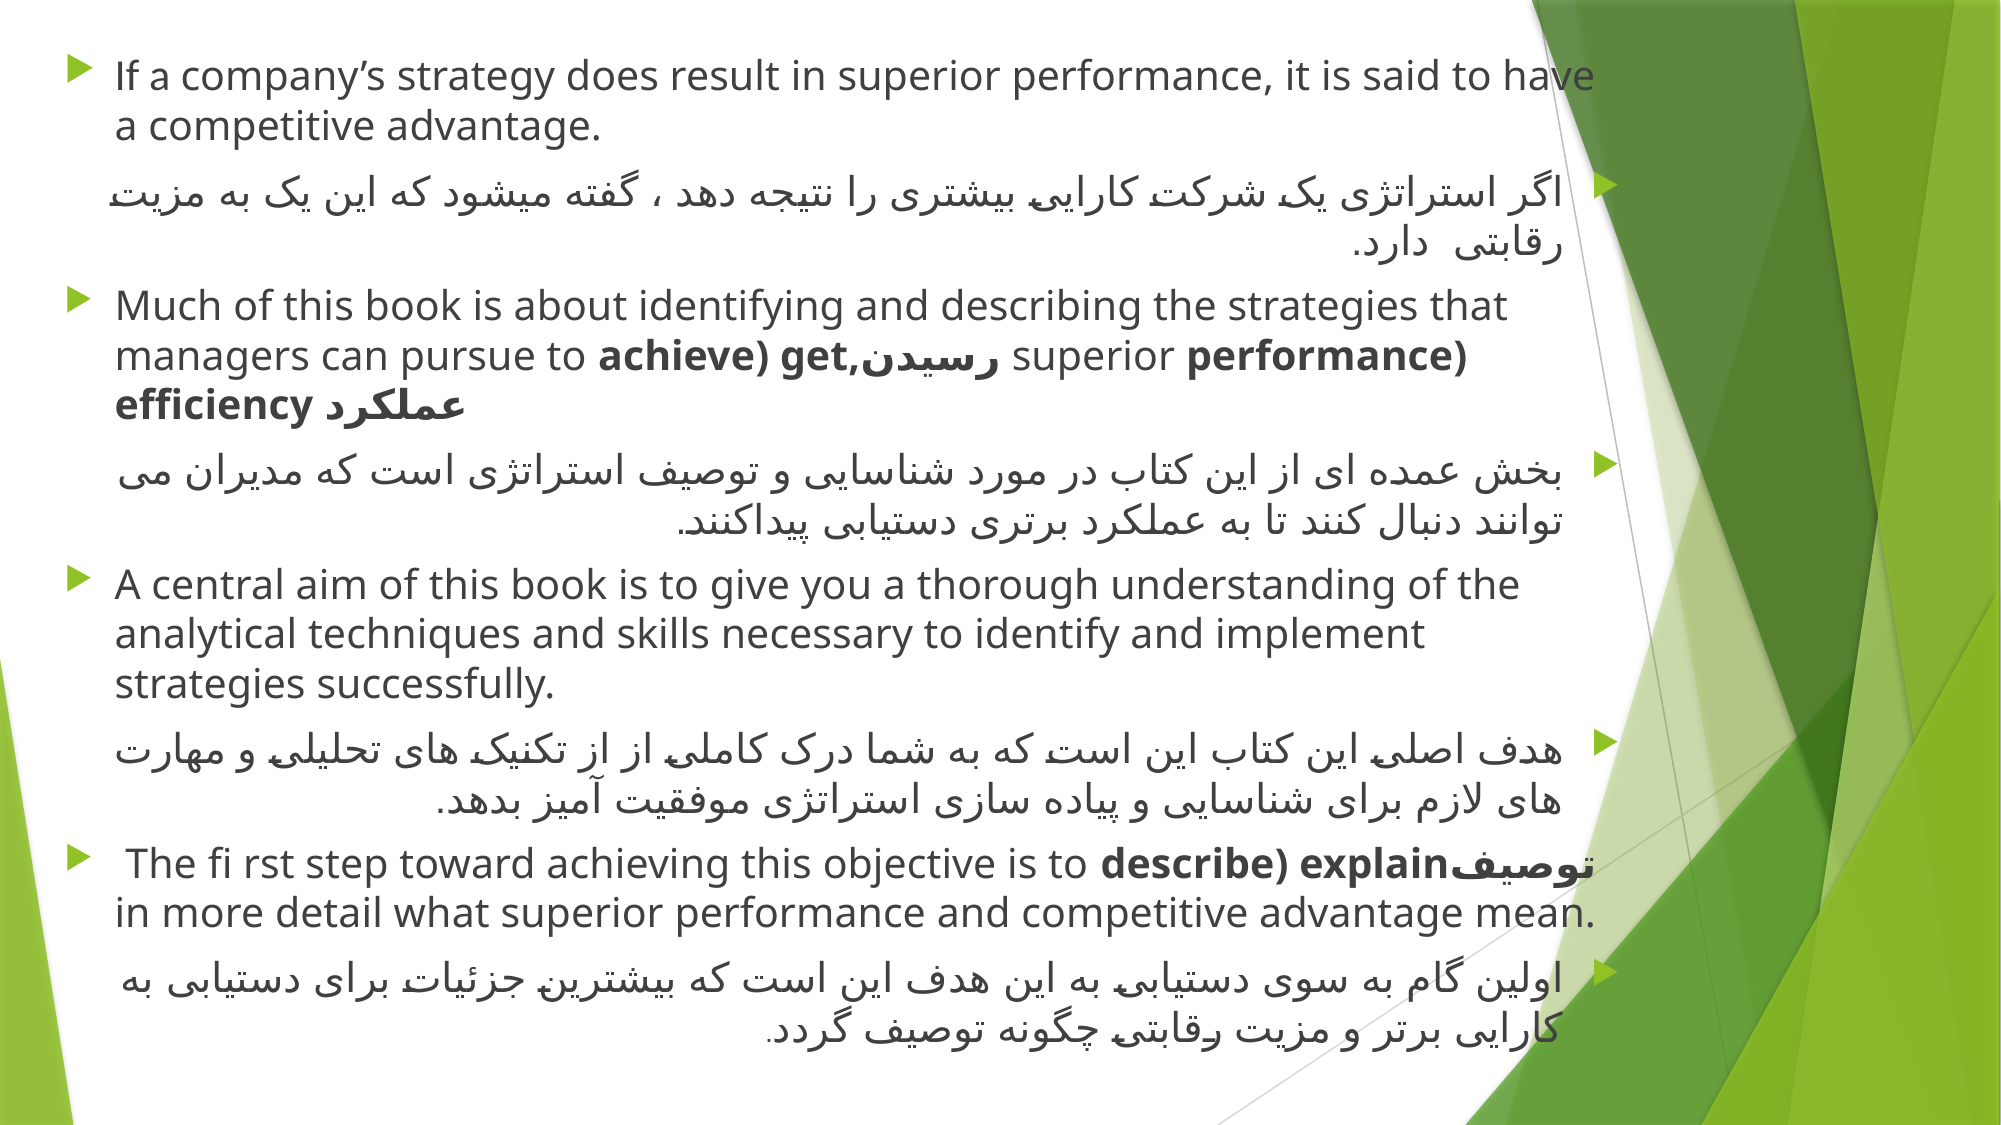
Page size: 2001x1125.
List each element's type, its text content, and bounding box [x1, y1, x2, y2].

list If a company’s strategy does result in superior performance, it is said to have a competitive advantage. اگر استراتژی یک شرکت کارایی بیشتری را نتیجه دهد ، گفته میشود که این یک به مزیت رقابتی دارد. Much of this book is about identifying and describing the strategies that managers can pursue to achieve) get,رسيدن superior performance) efficiency عملكرد بخش عمده ای از این کتاب در مورد شناسایی و توصیف استراتژی است که مدیران می توانند دنبال کنند تا به عملکرد برتری دستیابی پیداکنند. A central aim of this book is to give you a thorough understanding of the analytical techniques and skills necessary to identify and implement strategies successfully. هدف اصلی این کتاب این است که به شما درک کاملی از از تکنیک های تحلیلی و مهارت های لازم برای شناسایی و پیاده سازی استراتژی موفقیت آمیز بدهد. The fi rst step toward achieving this objective is to describe) explainتوصيف in more detail what superior performance and competitive advantage mean. اولین گام به سوی دستیابی به این هدف این است که بیشترین جزئیات برای دستیابی به کارایی برتر و مزیت رقابتی چگونه توصیف گردد. [49, 39, 1630, 1096]
